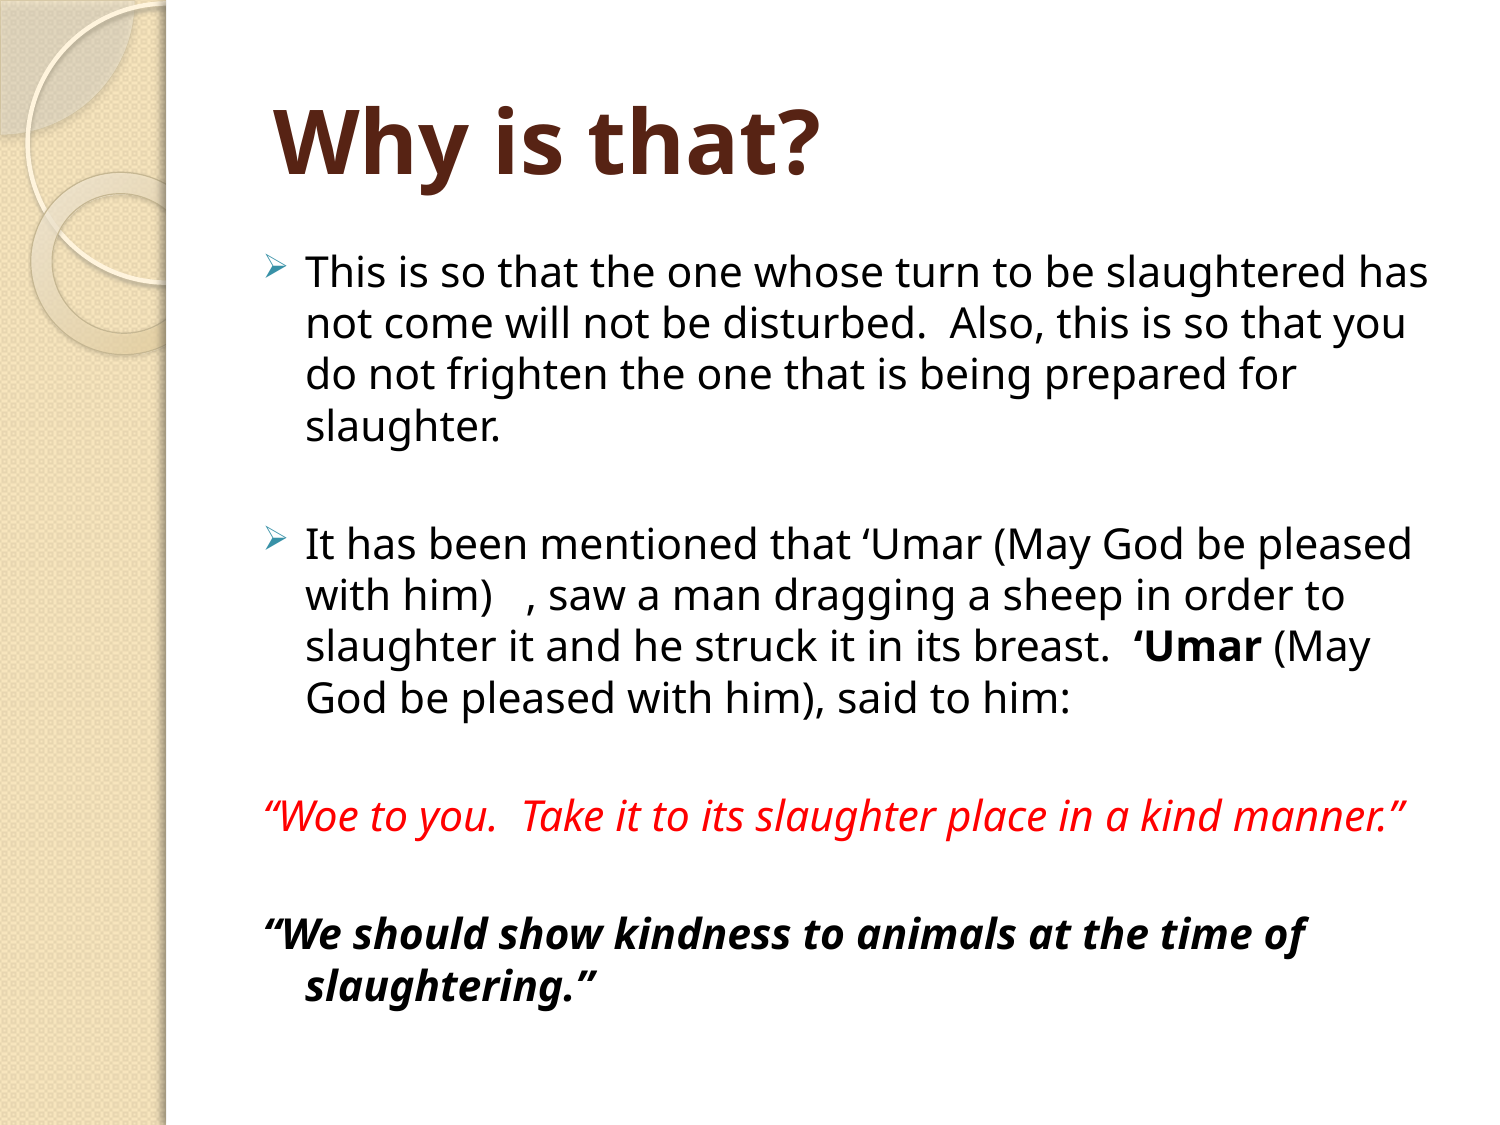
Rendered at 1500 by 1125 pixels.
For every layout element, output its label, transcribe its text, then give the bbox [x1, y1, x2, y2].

list This is so that the one whose turn to be slaughtered has not come will not be disturbed. Also, this is so that you do not frighten the one that is being prepared for slaughter. It has been mentioned that ‘Umar (May God be pleased with him) , saw a man dragging a sheep in order to slaughter it and he struck it in its breast. ‘Umar (May God be pleased with him), said to him: “Woe to you. Take it to its slaughter place in a kind manner.” “We should show kindness to animals at the time of slaughtering.” [235, 237, 1466, 1025]
title Why is that? [235, 45, 1466, 233]
